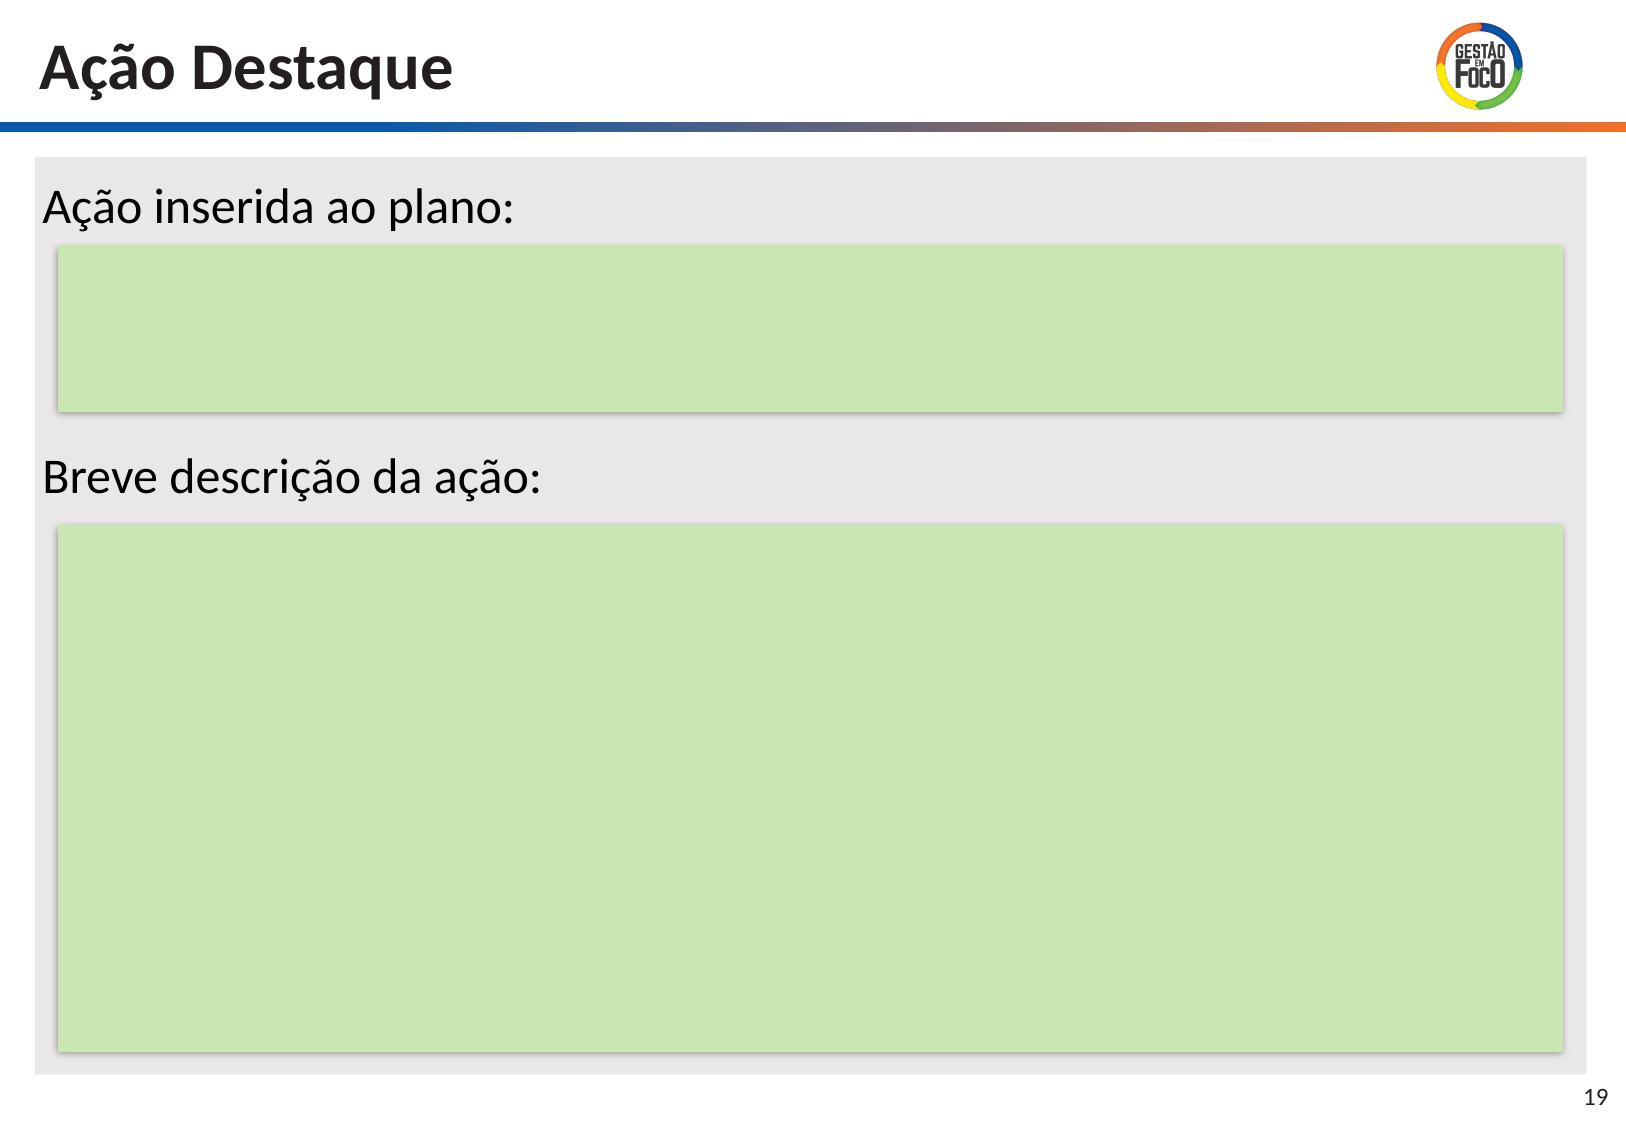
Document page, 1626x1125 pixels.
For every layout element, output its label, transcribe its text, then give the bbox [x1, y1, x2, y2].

picture [1428, 14, 1531, 118]
text_box [57, 245, 1564, 413]
text_box [57, 524, 1564, 1053]
text_box Ação inserida ao plano: Breve descrição da ação: [27, 135, 1580, 871]
text_box Ação Destaque [25, 38, 1331, 157]
text_box [25, 636, 1523, 1125]
text_box [1523, 156, 1587, 1075]
